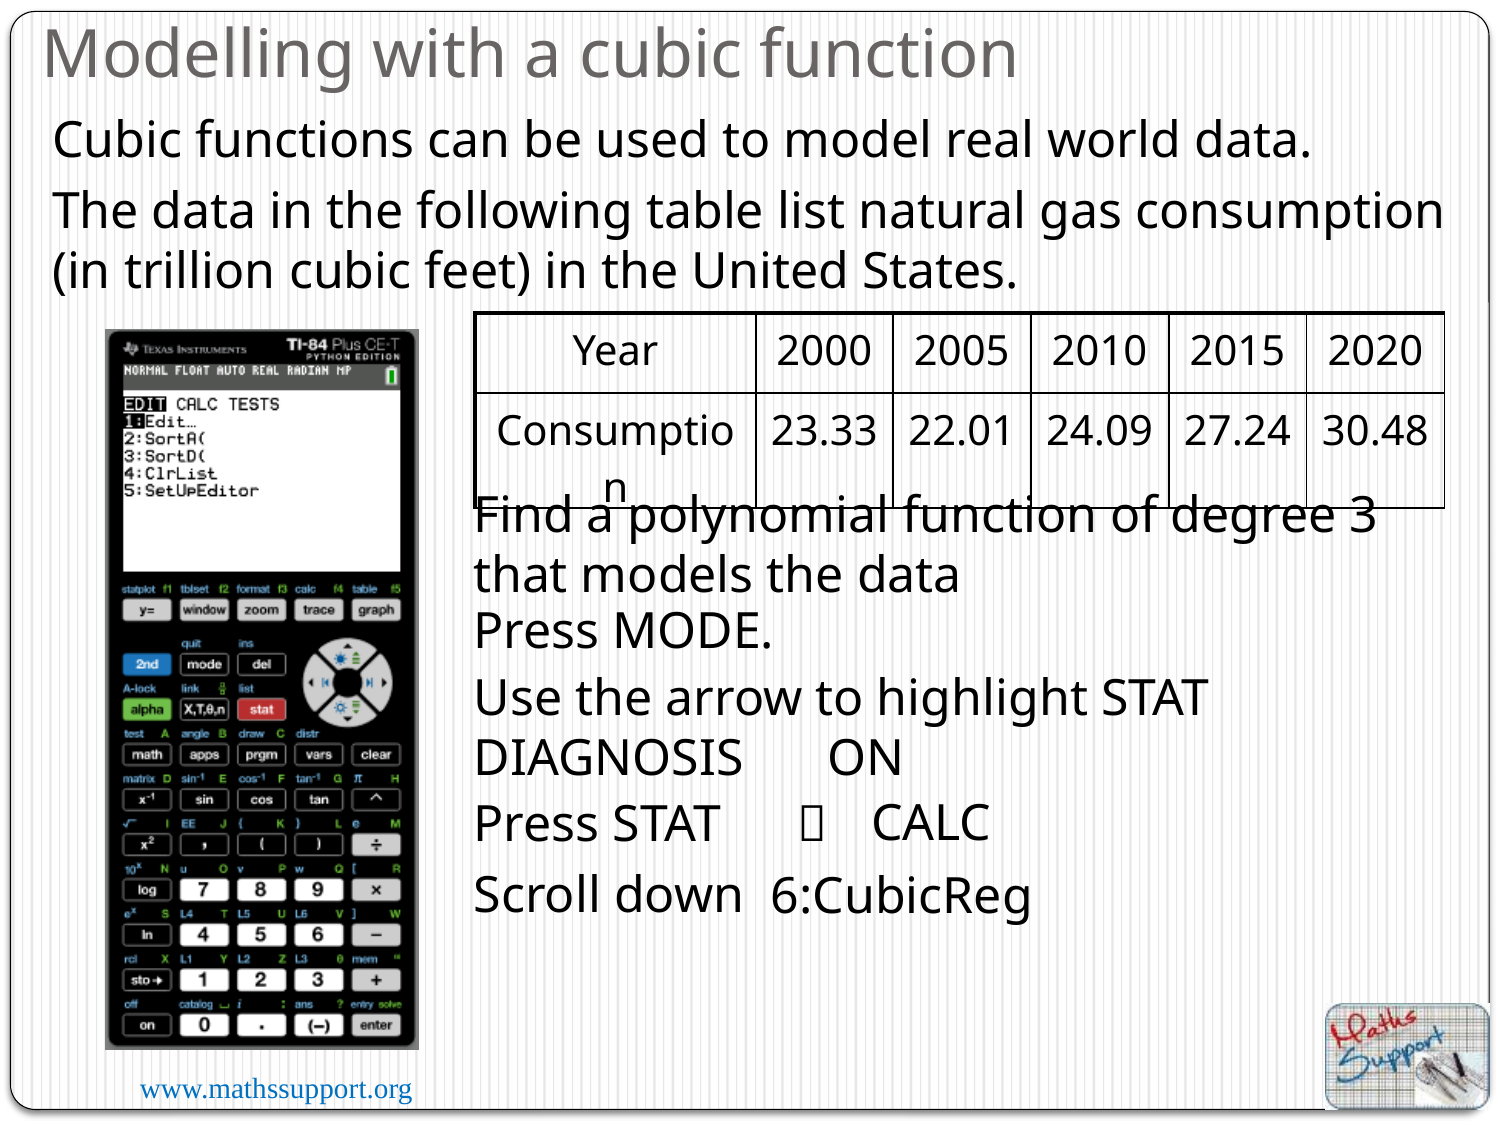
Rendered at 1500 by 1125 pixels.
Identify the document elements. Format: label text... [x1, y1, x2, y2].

text_box  [783, 784, 856, 856]
table_cell 30.48 [1307, 394, 1444, 507]
table_header 2020 [1307, 315, 1444, 392]
table_cell 24.09 [1032, 394, 1168, 507]
text_box Cubic functions can be used to model real world data. [37, 100, 1463, 171]
table_header 2010 [1032, 315, 1168, 392]
picture [104, 329, 419, 1051]
text_box Scroll down [458, 854, 774, 930]
table_cell 23.33 [757, 394, 892, 507]
table_header 2015 [1170, 315, 1306, 392]
table_header Year [477, 315, 755, 392]
table_cell 27.24 [1170, 394, 1306, 507]
text_box Press MODE. [458, 590, 809, 666]
table_cell 22.01 [894, 394, 1030, 507]
text_box Modelling with a cubic function [27, 23, 1377, 106]
text_box [1321, 1005, 1486, 1107]
text_box Find a polynomial function of degree 3 that models the data [458, 475, 1445, 611]
table_cell Consumption [477, 394, 755, 507]
text_box CALC [856, 782, 1057, 856]
text_box Press STAT [458, 784, 771, 854]
picture [1325, 1003, 1490, 1110]
text_box 6:CubicReg [756, 856, 1060, 932]
table_header 2005 [894, 315, 1030, 392]
text_box ON [813, 718, 967, 784]
text_box [135, 1074, 418, 1109]
text_box Use the arrow to highlight STAT DIAGNOSIS [458, 658, 1393, 794]
text_box The data in the following table list natural gas consumption (in trillion cubic feet) in the United States. [37, 171, 1463, 306]
table_header 2000 [757, 315, 892, 392]
